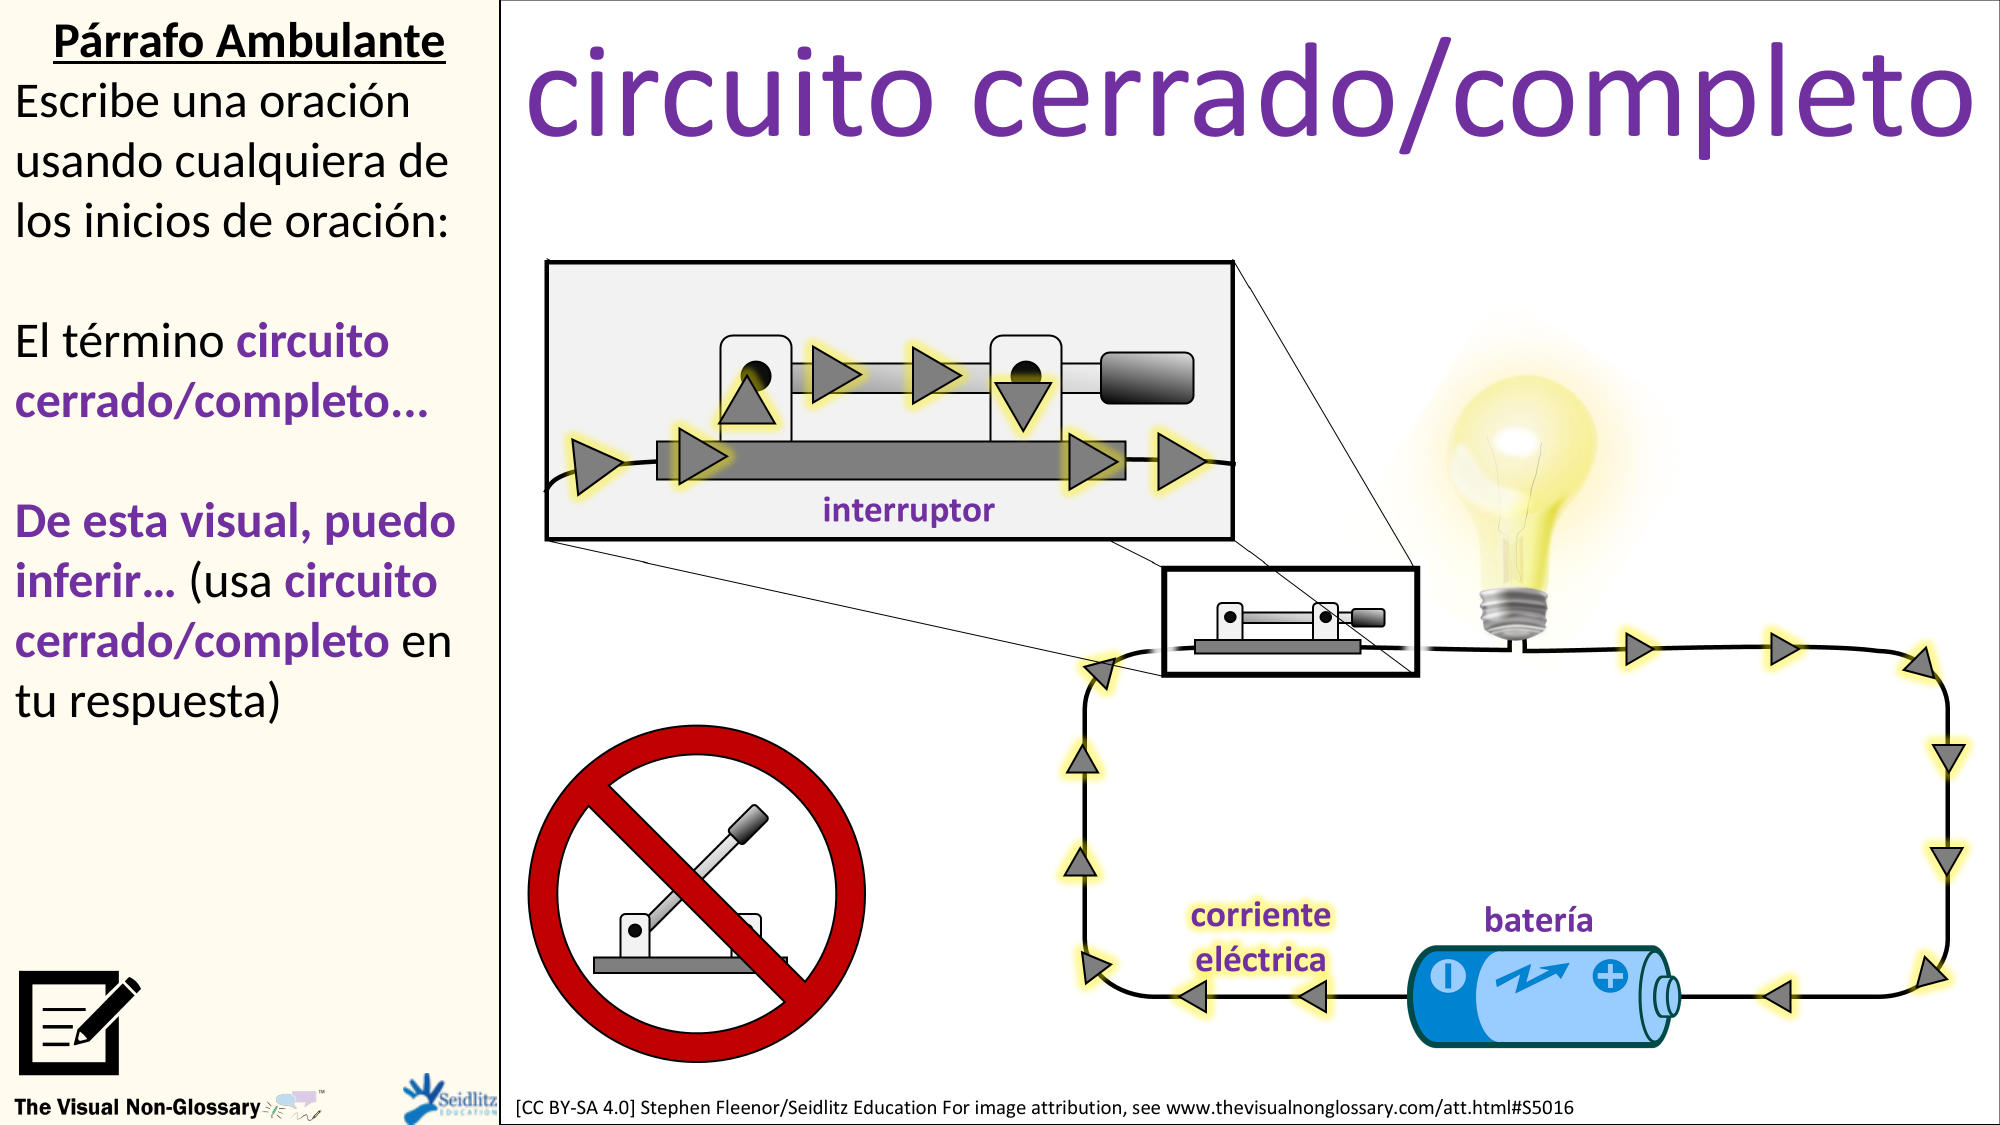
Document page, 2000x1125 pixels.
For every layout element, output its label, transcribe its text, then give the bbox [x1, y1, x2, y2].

picture [403, 1073, 497, 1125]
picture [499, 0, 2000, 1125]
picture [0, 961, 328, 1125]
text_box Escribe una oración usando cualquiera de los inicios de oración: El término circuito cerrado/completo... De esta visual, puedo inferir… (usa circuito cerrado/completo en tu respuesta) [0, 59, 494, 735]
text_box Párrafo Ambulante [38, 0, 461, 59]
